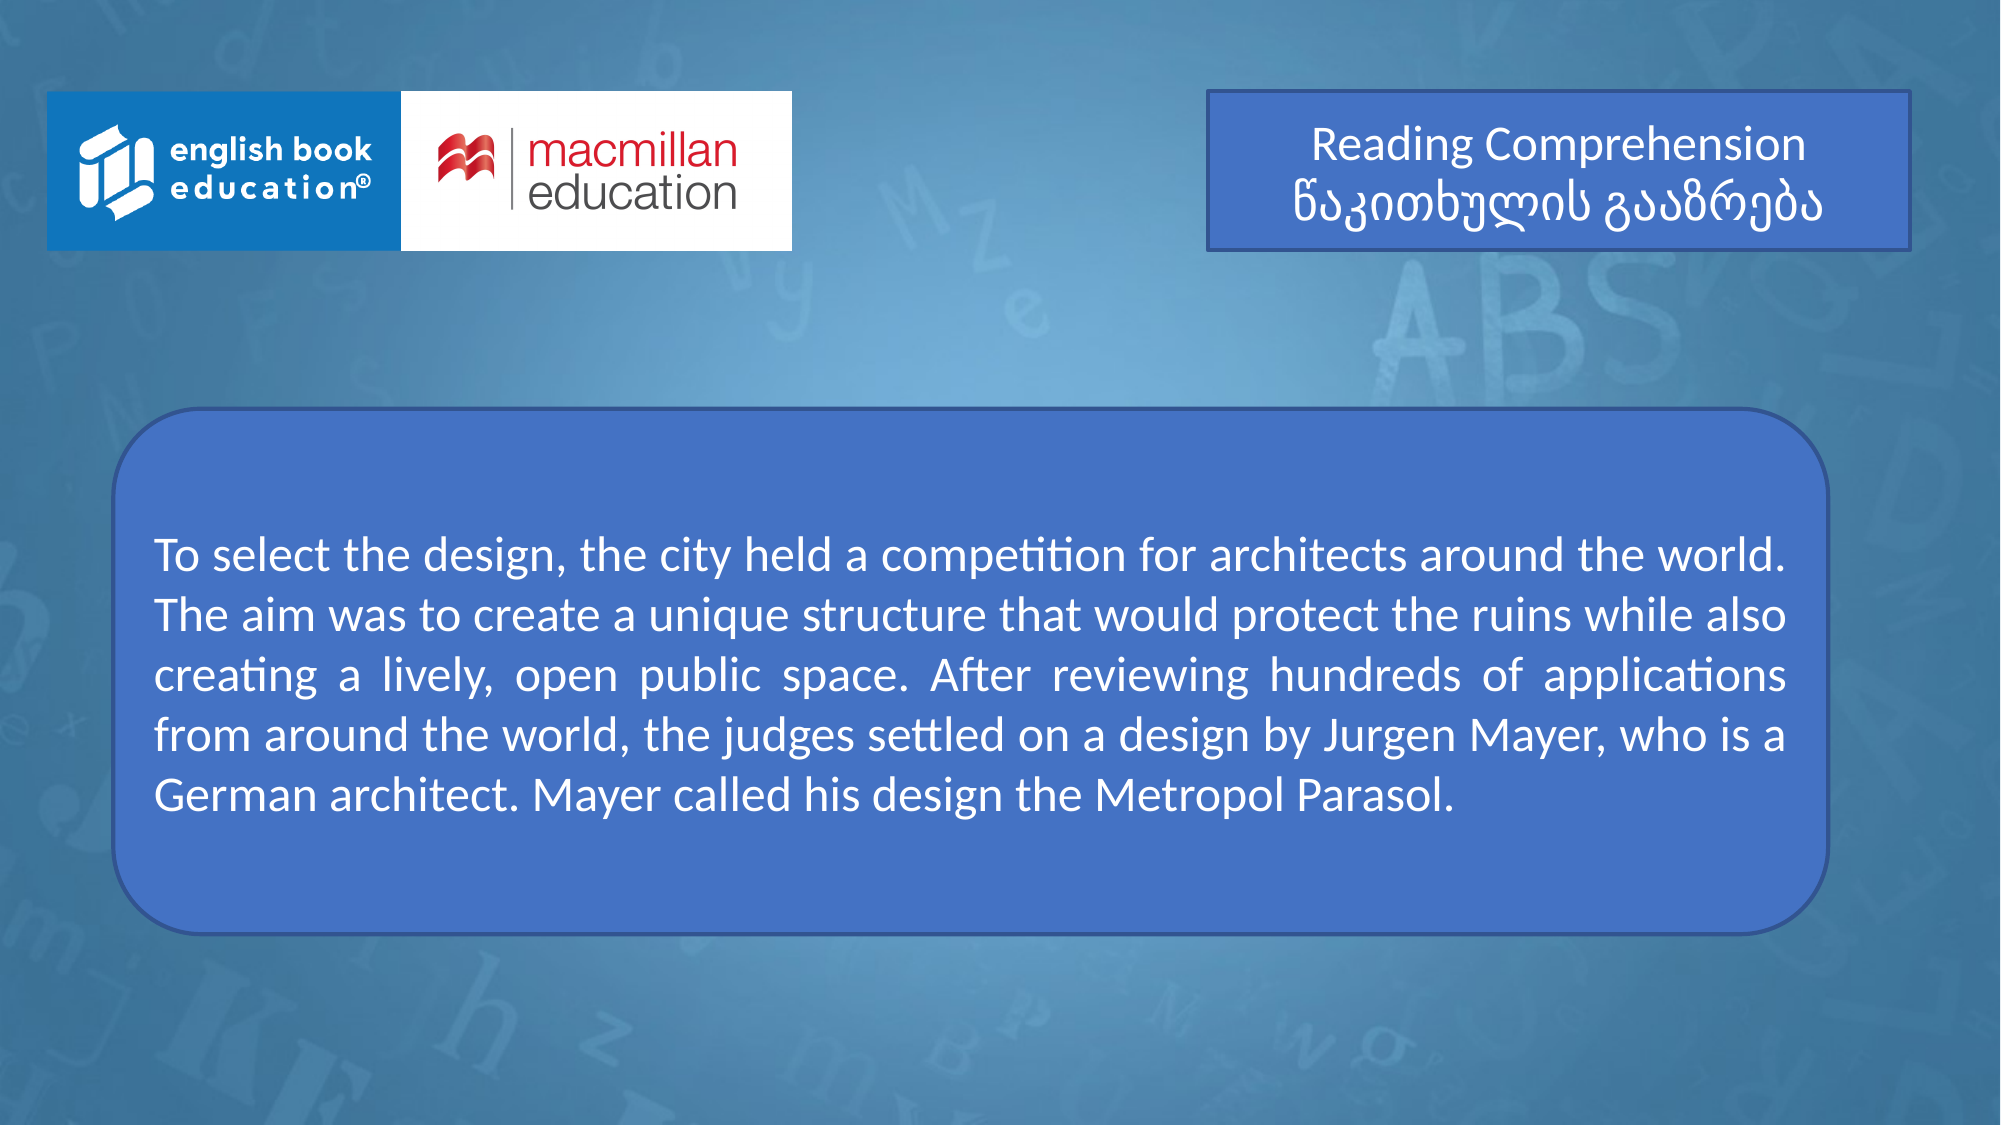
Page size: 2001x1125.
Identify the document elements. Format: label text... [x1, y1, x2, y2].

text_box To select the design, the city held a competition for architects around the world. The aim was to create a unique structure that would protect the ruins while also creating a lively, open public space. After reviewing hundreds of applications from around the world, the judges settled on a design by Jurgen Mayer, who is a German architect. Mayer called his design the Metropol Parasol. [111, 406, 1831, 937]
text_box Reading Comprehension წაკითხულის გააზრება [1206, 89, 1912, 252]
text_box [47, 45, 1896, 185]
picture [0, 0, 2001, 1125]
